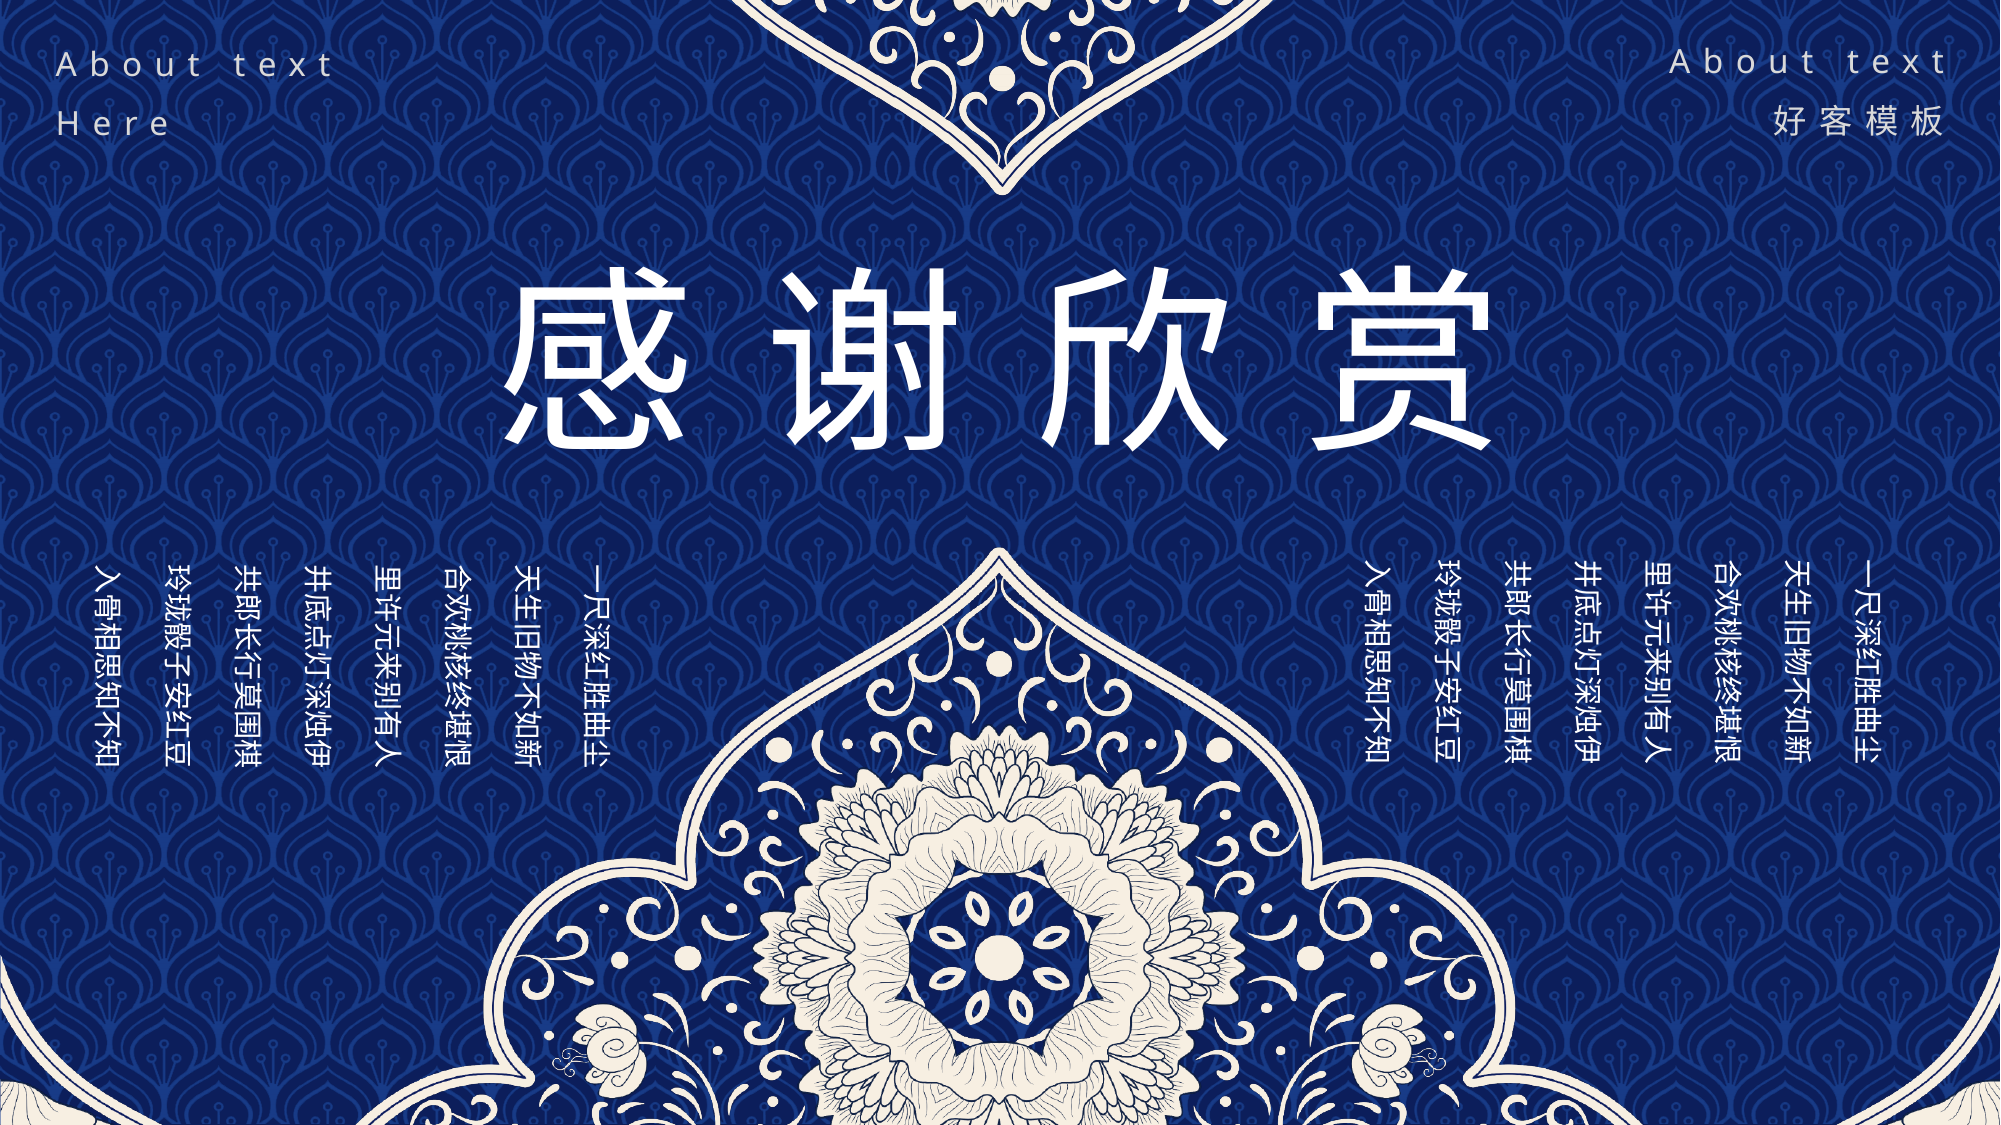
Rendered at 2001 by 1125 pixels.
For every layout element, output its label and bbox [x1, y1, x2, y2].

text_box [40, 35, 454, 151]
picture [0, 0, 2000, 1125]
text_box [1546, 33, 1960, 149]
